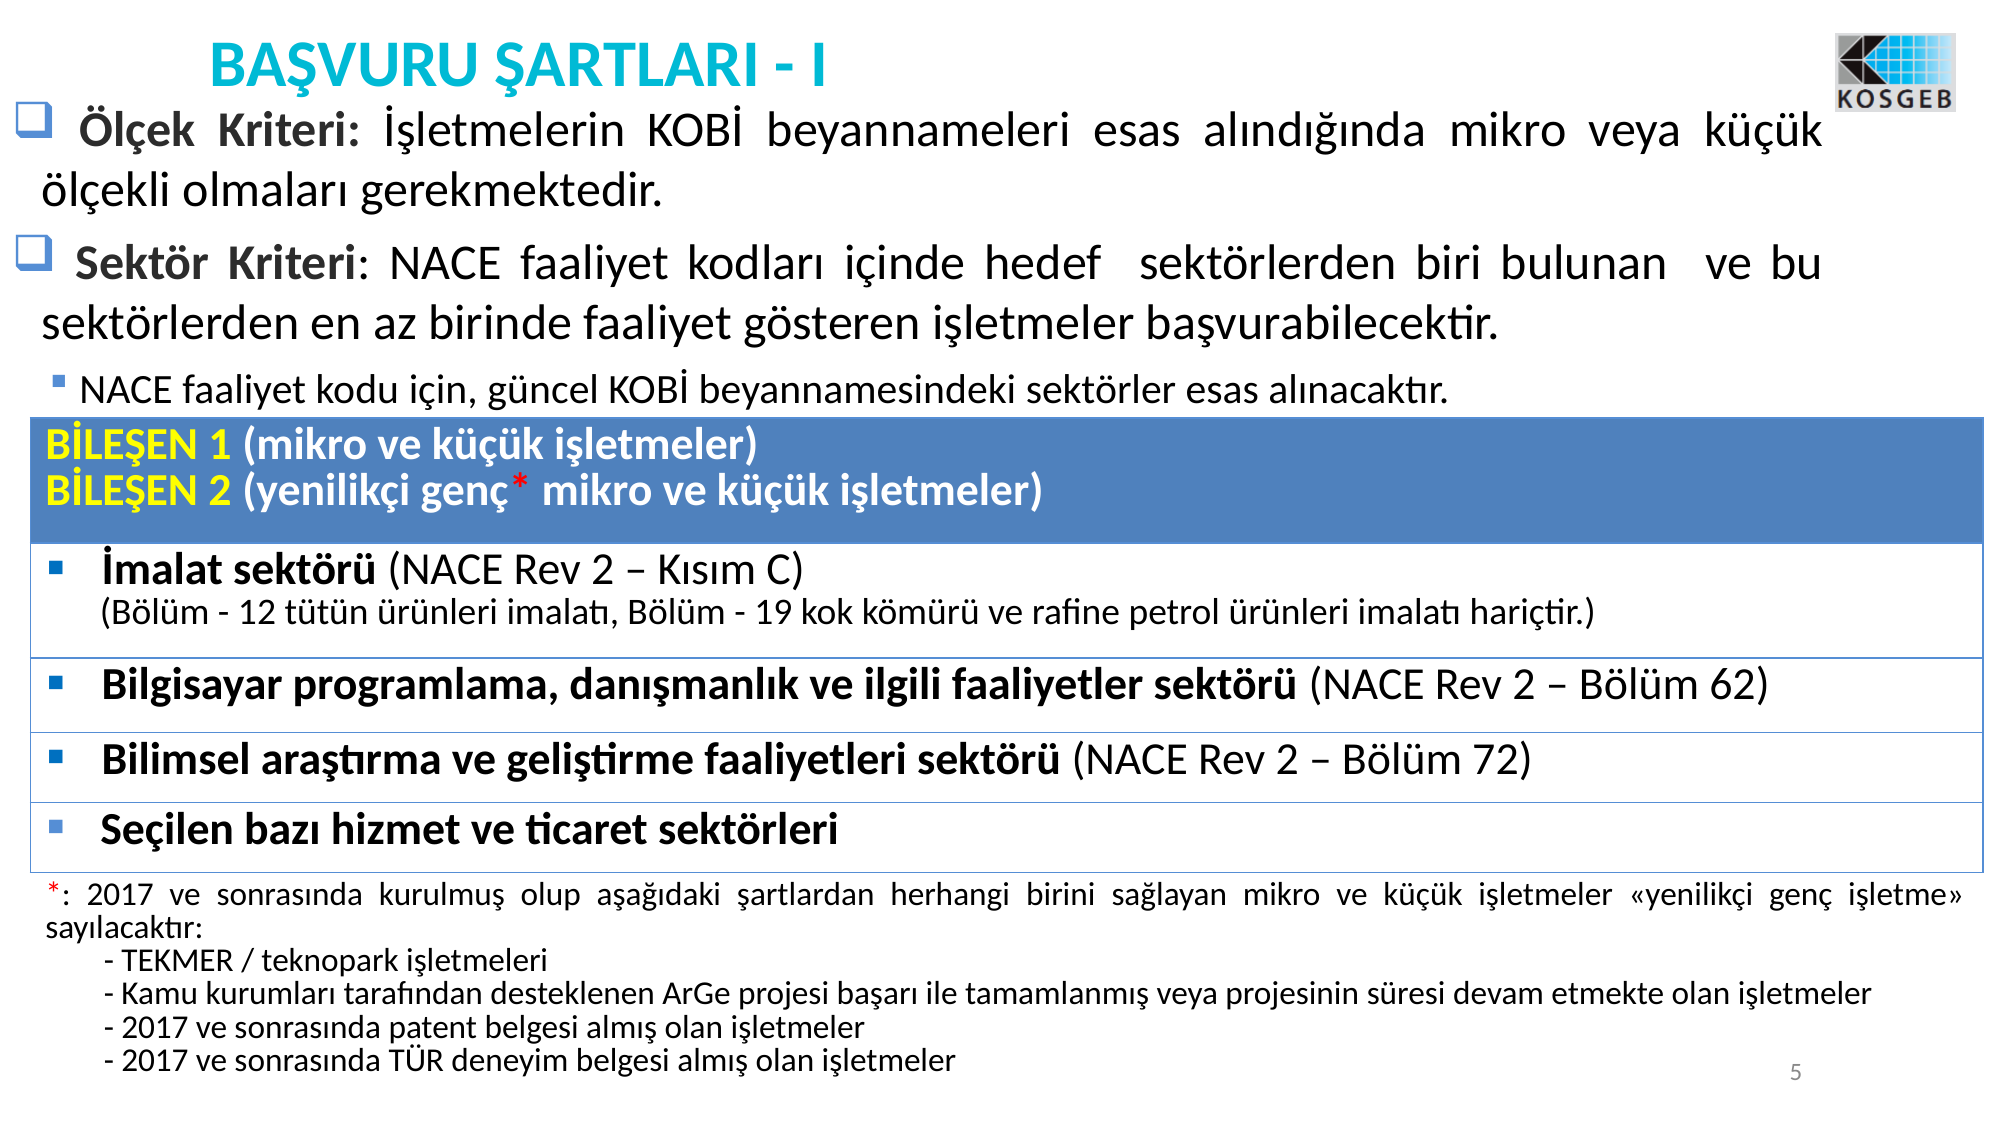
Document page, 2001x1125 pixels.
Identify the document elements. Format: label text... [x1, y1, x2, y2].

table_cell Bilgisayar programlama, danışmanlık ve ilgili faaliyetler sektörü (NACE Rev 2 – Bölüm 62) [31, 659, 1982, 732]
table_cell Bilimsel araştırma ve geliştirme faaliyetleri sektörü (NACE Rev 2 – Bölüm 72) [31, 733, 1982, 802]
text_box BAŞVURU ŞARTLARI - I [194, 12, 1381, 90]
picture [1835, 32, 1956, 113]
text_box Ölçek Kriteri: İşletmelerin KOBİ beyannameleri esas alındığında mikro veya küçük ölçekli olmaları gerekmektedir. Sektör Kriteri: NACE faaliyet kodları içinde hedef sektörlerden biri bulunan ve bu sektörlerden en az birinde faaliyet gösteren işletmeler başvurabilecektir. NACE faaliyet kodu için, güncel KOBİ beyannamesindeki sektörler esas alınacaktır. [0, 90, 1836, 938]
table_header BİLEŞEN 1 (mikro ve küçük işletmeler) BİLEŞEN 2 (yenilikçi genç* mikro ve küçük işletmeler) [31, 419, 1982, 542]
table_cell Seçilen bazı hizmet ve ticaret sektörleri [31, 803, 1982, 872]
table_cell İmalat sektörü (NACE Rev 2 – Kısım C) (Bölüm - 12 tütün ürünleri imalatı, Bölüm - 19 kok kömürü ve rafine petrol ürünleri imalatı hariçtir.) [31, 544, 1982, 657]
table_cell *: 2017 ve sonrasında kurulmuş olup aşağıdaki şartlardan herhangi birini sağlayan mikro ve küçük işletmeler «yenilikçi genç işletme» sayılacaktır: - TEKMER / teknopark işletmeleri - Kamu kurumları tarafından desteklenen ArGe projesi başarı ile tamamlanmış veya projesinin süresi devam etmekte olan işletmeler - 2017 ve sonrasında patent belgesi almış olan işletmeler - 2017 ve sonrasında TÜR deneyim belgesi almış olan işletmeler [30, 873, 1983, 1125]
